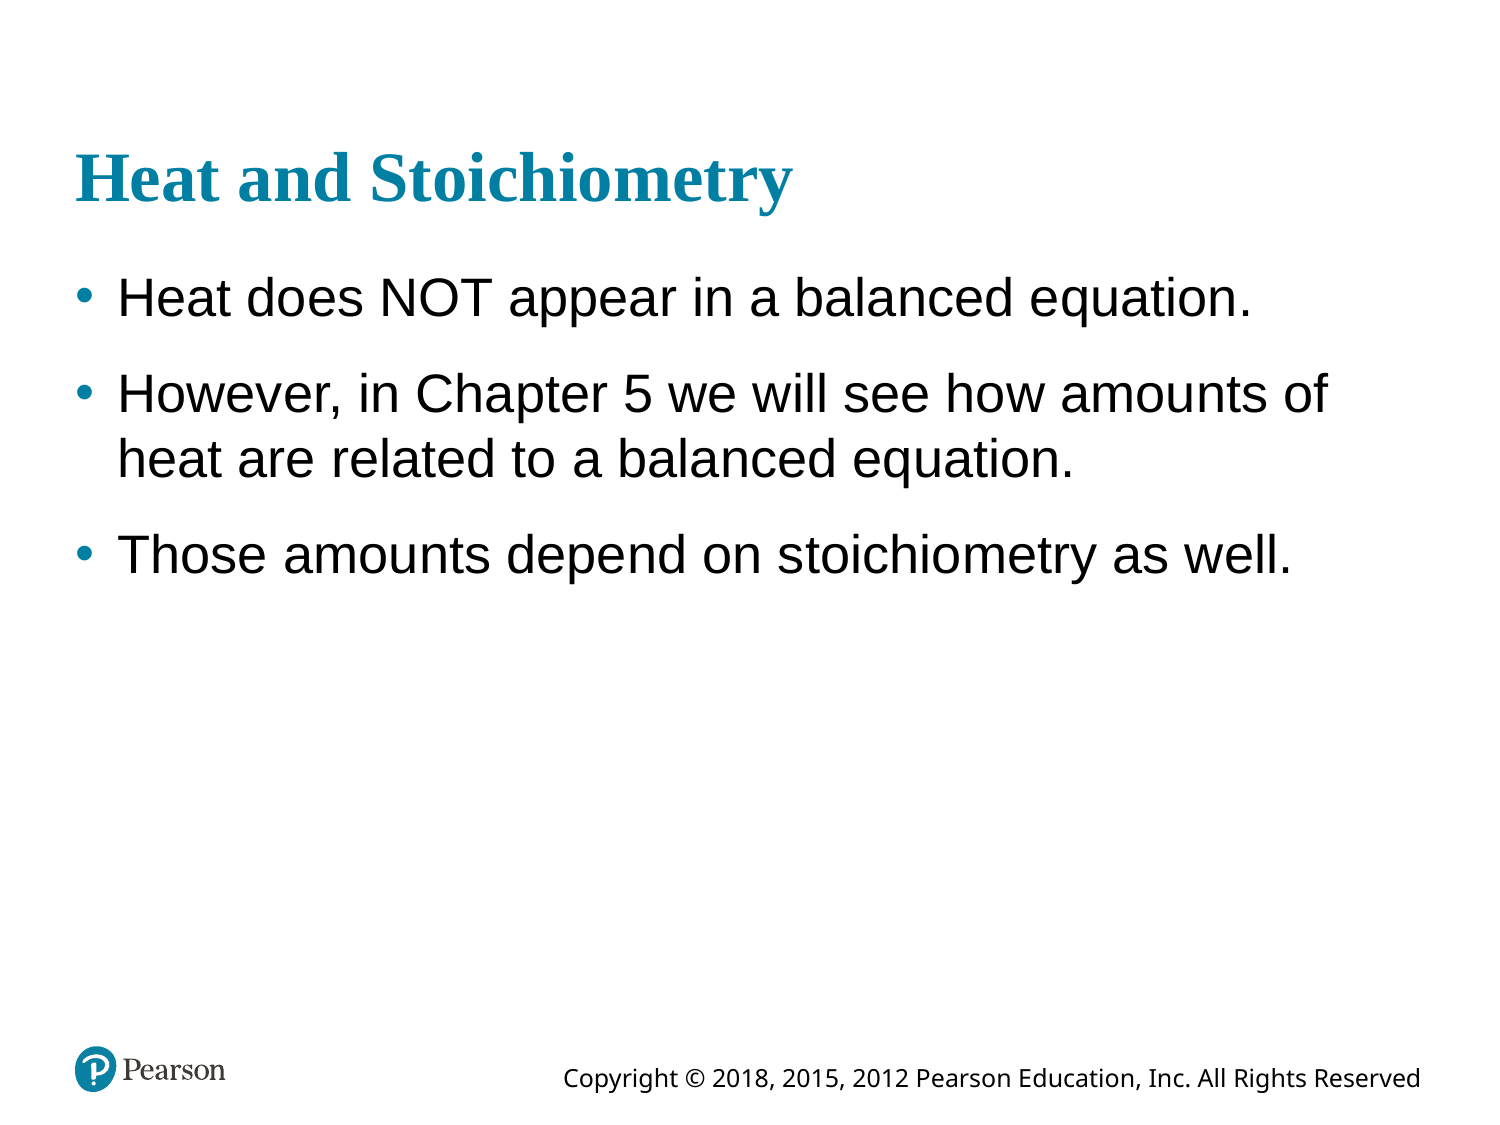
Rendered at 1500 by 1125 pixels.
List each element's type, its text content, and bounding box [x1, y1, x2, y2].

list Heat does NOT appear in a balanced equation. However, in Chapter 5 we will see how amounts of heat are related to a balanced equation. Those amounts depend on stoichiometry as well. [75, 262, 1425, 938]
title Heat and Stoichiometry [75, 35, 1425, 216]
